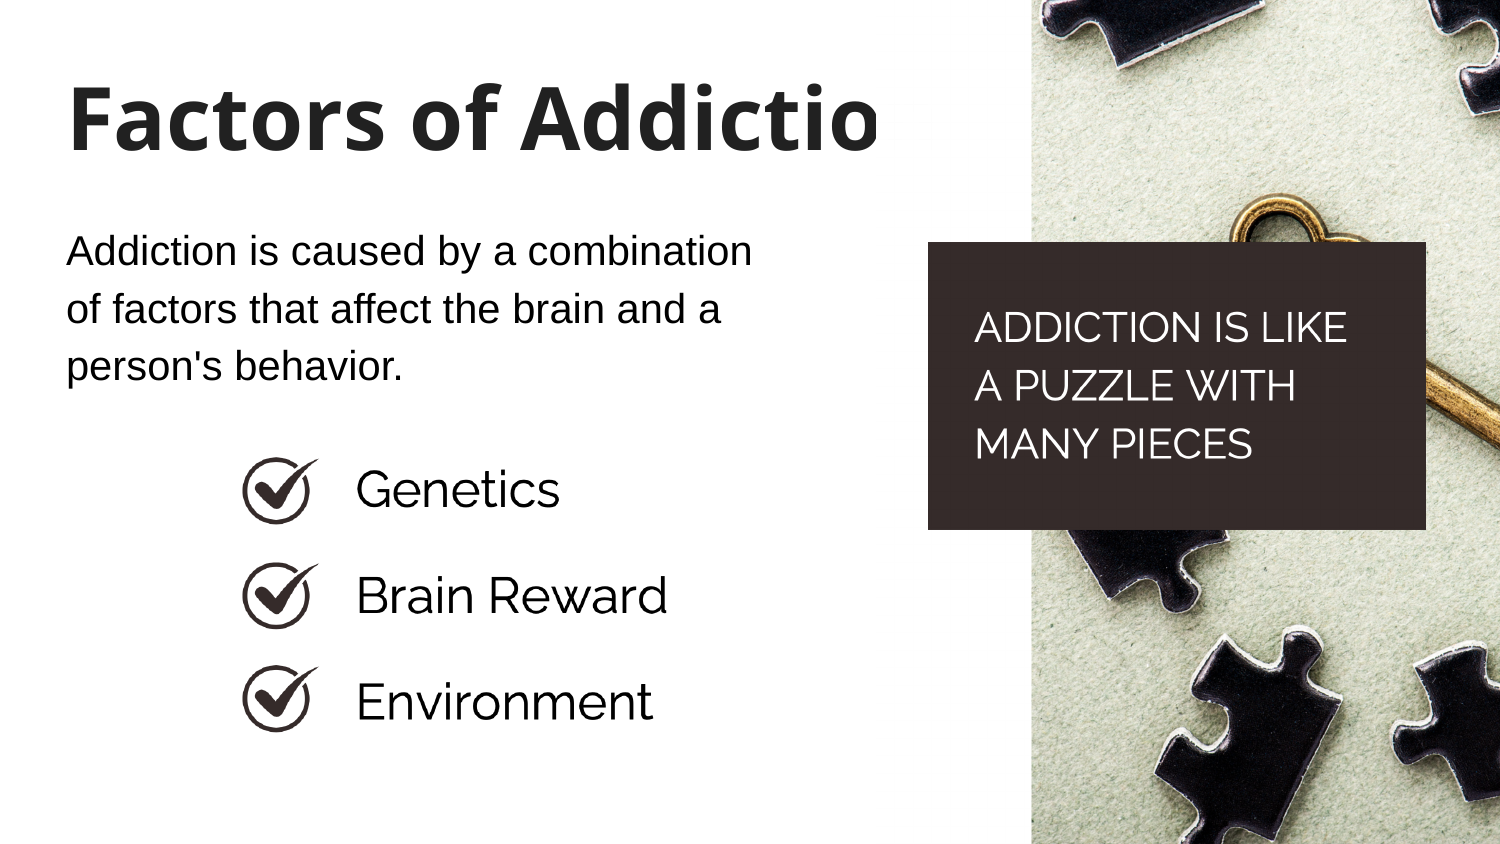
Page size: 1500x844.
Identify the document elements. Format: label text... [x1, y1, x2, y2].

picture [876, 0, 1500, 844]
picture [219, 433, 690, 766]
list Addiction is caused by a combination of factors that affect the brain and a person's behavior. [51, 201, 871, 412]
title Factors of Addiction [51, 48, 871, 180]
